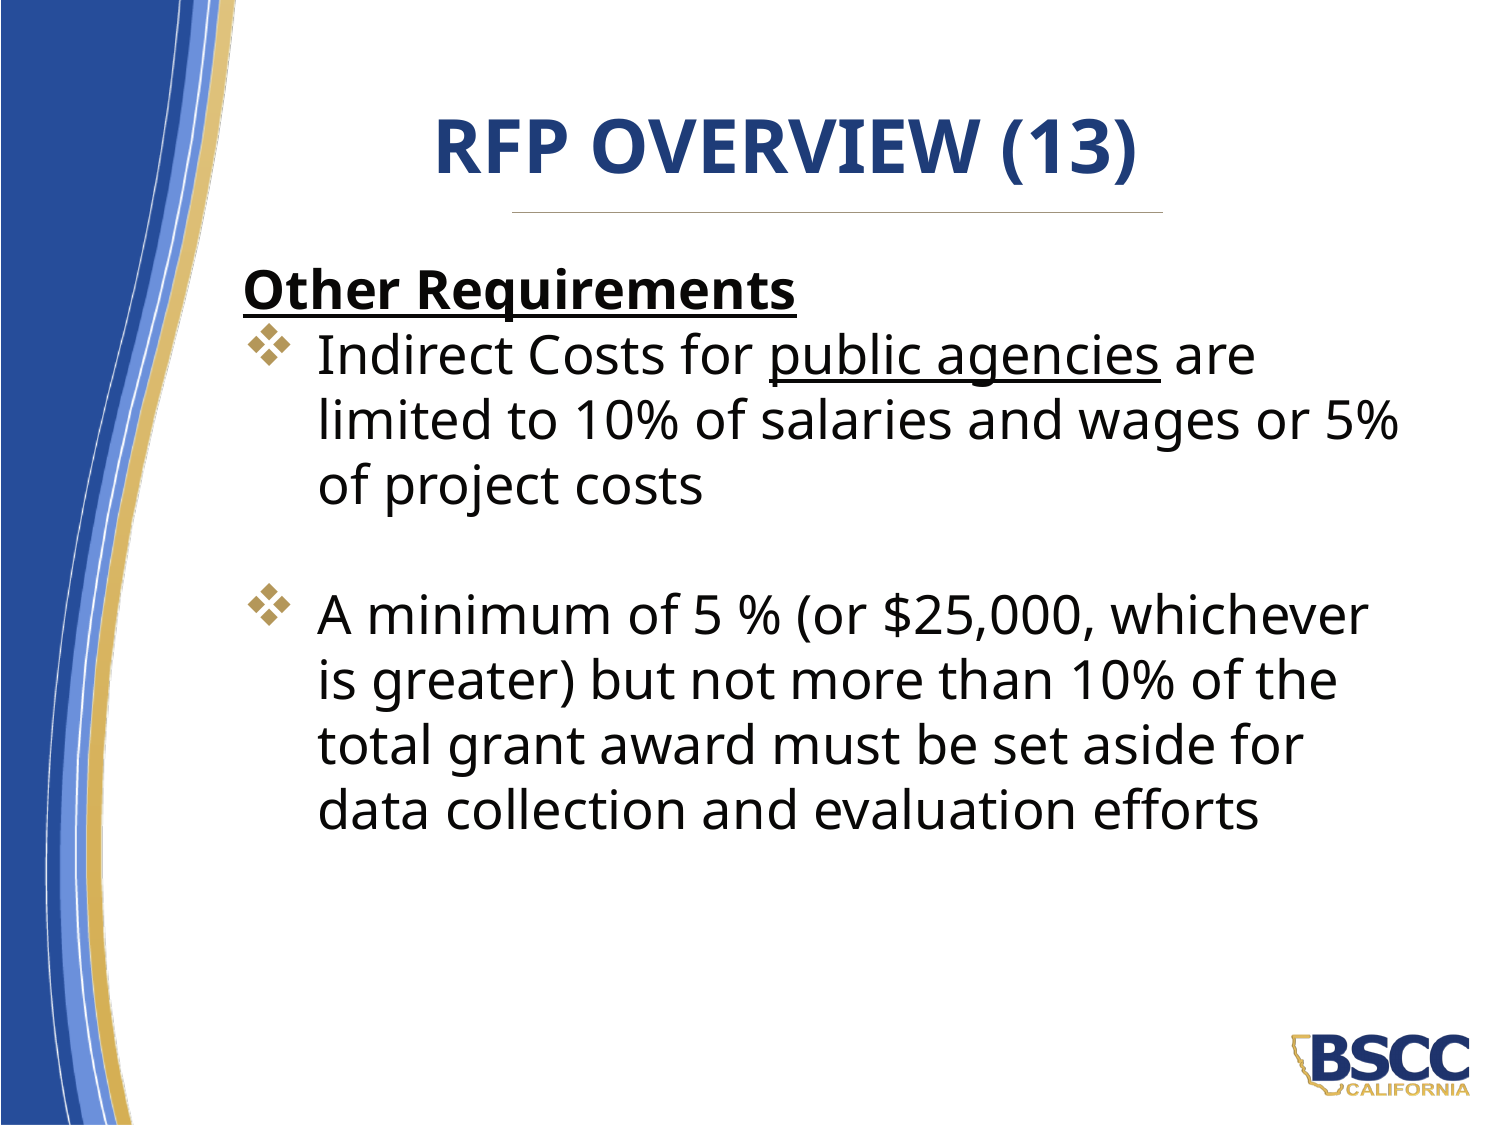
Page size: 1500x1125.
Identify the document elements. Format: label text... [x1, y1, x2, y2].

list Other Requirements Indirect Costs for public agencies are limited to 10% of salaries and wages or 5% of project costs A minimum of 5 % (or $25,000, whichever is greater) but not more than 10% of the total grant award must be set aside for data collection and evaluation efforts [227, 247, 1428, 1076]
title RFP Overview (13) [77, 74, 1428, 213]
picture [1, 0, 242, 1124]
picture [1290, 1034, 1470, 1097]
